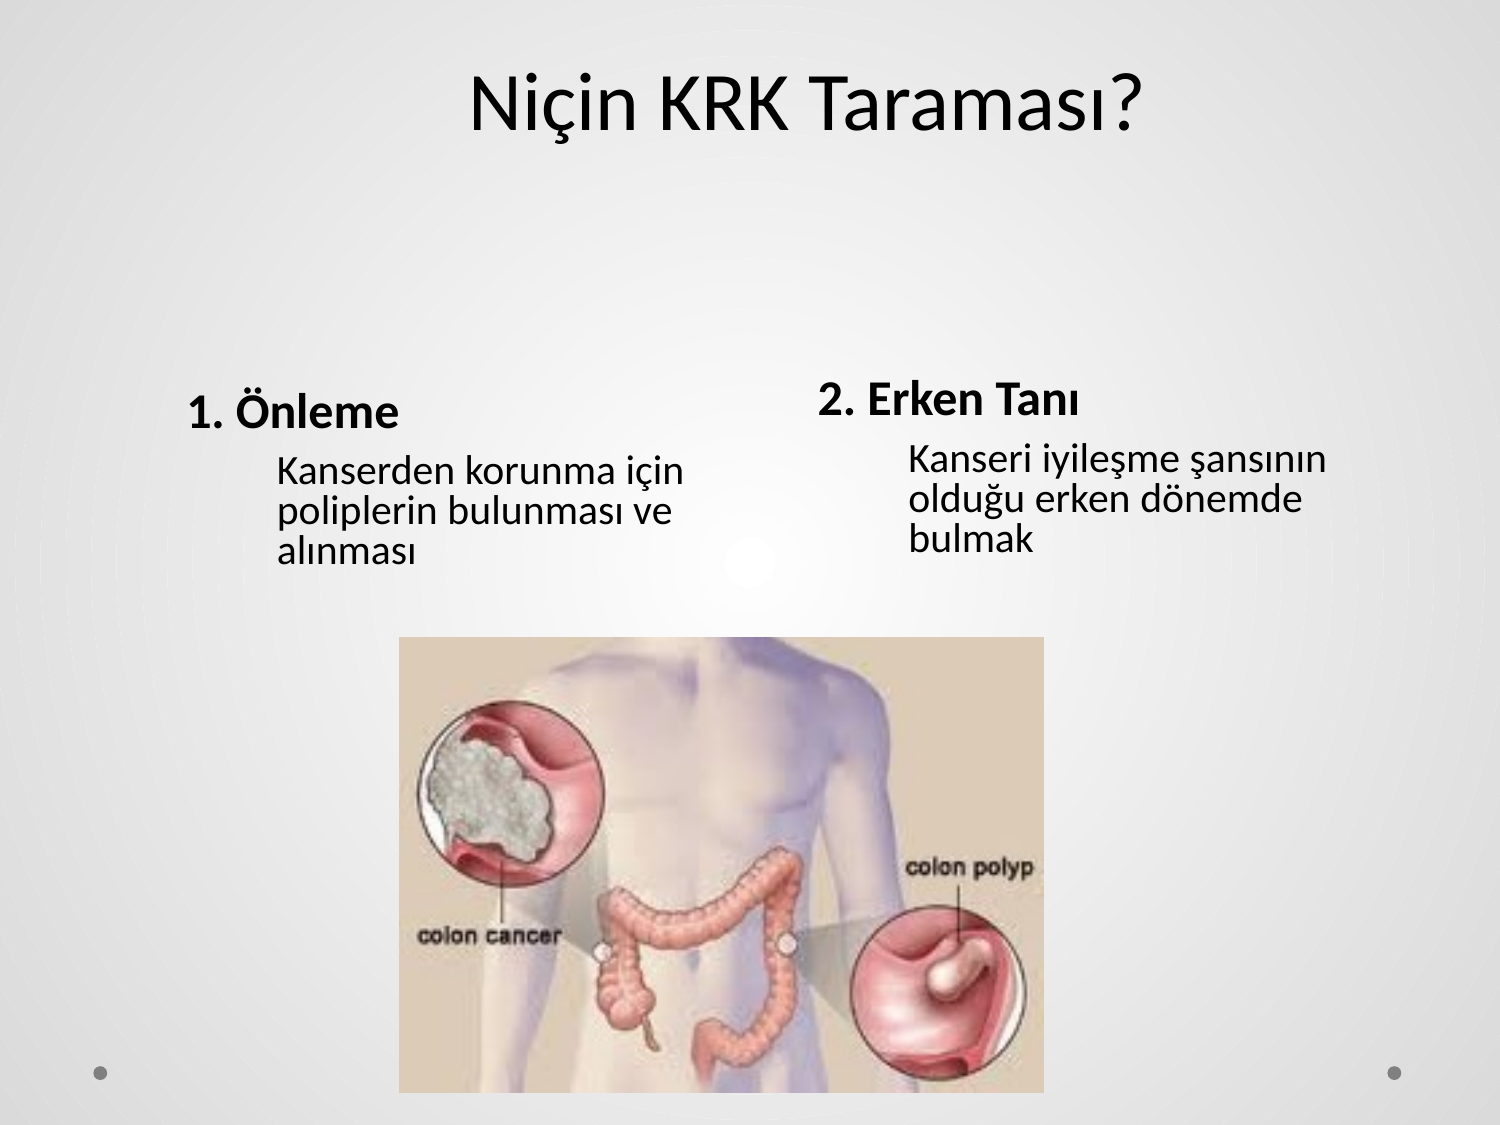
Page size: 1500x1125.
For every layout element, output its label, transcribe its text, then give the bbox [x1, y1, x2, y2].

text_box 2. Erken Tanı Kanseri iyileşme şansının olduğu erken dönemde bulmak [802, 362, 1453, 600]
text_box Niçin KRK Taraması? [137, 62, 1388, 250]
picture [399, 637, 1044, 1093]
text_box 1. Önleme Kanserden korunma için poliplerin bulunması ve alınması [171, 375, 731, 575]
